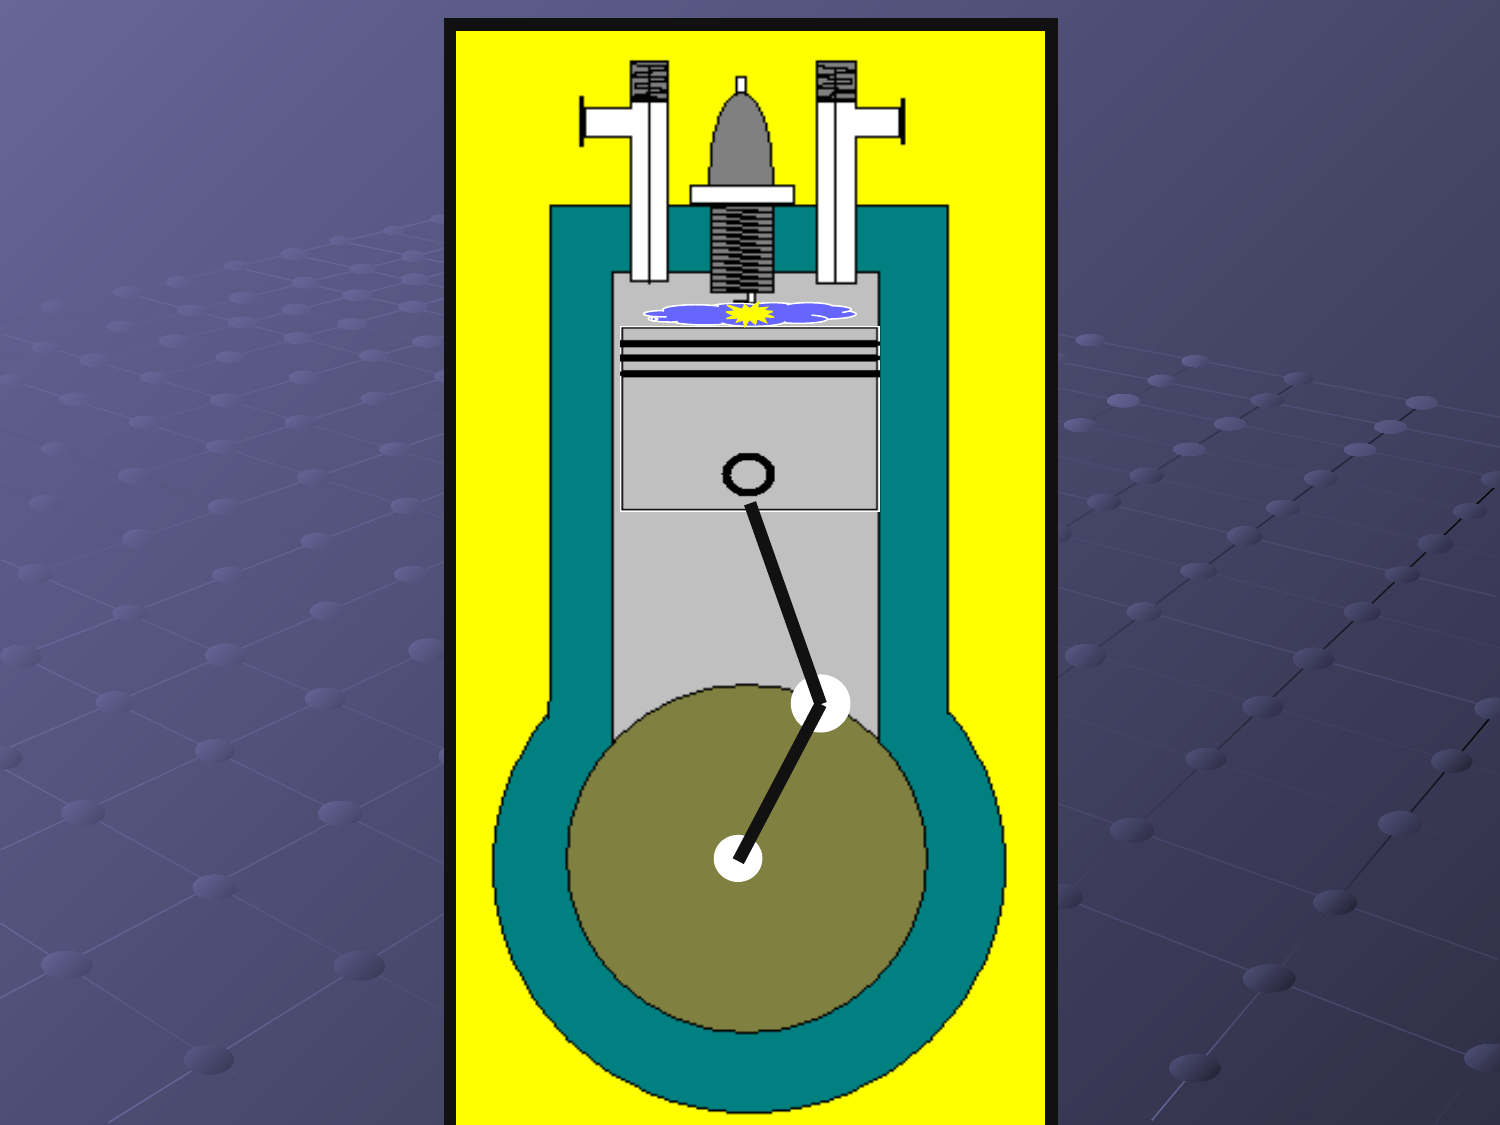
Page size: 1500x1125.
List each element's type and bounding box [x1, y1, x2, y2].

picture [455, 30, 1046, 1125]
